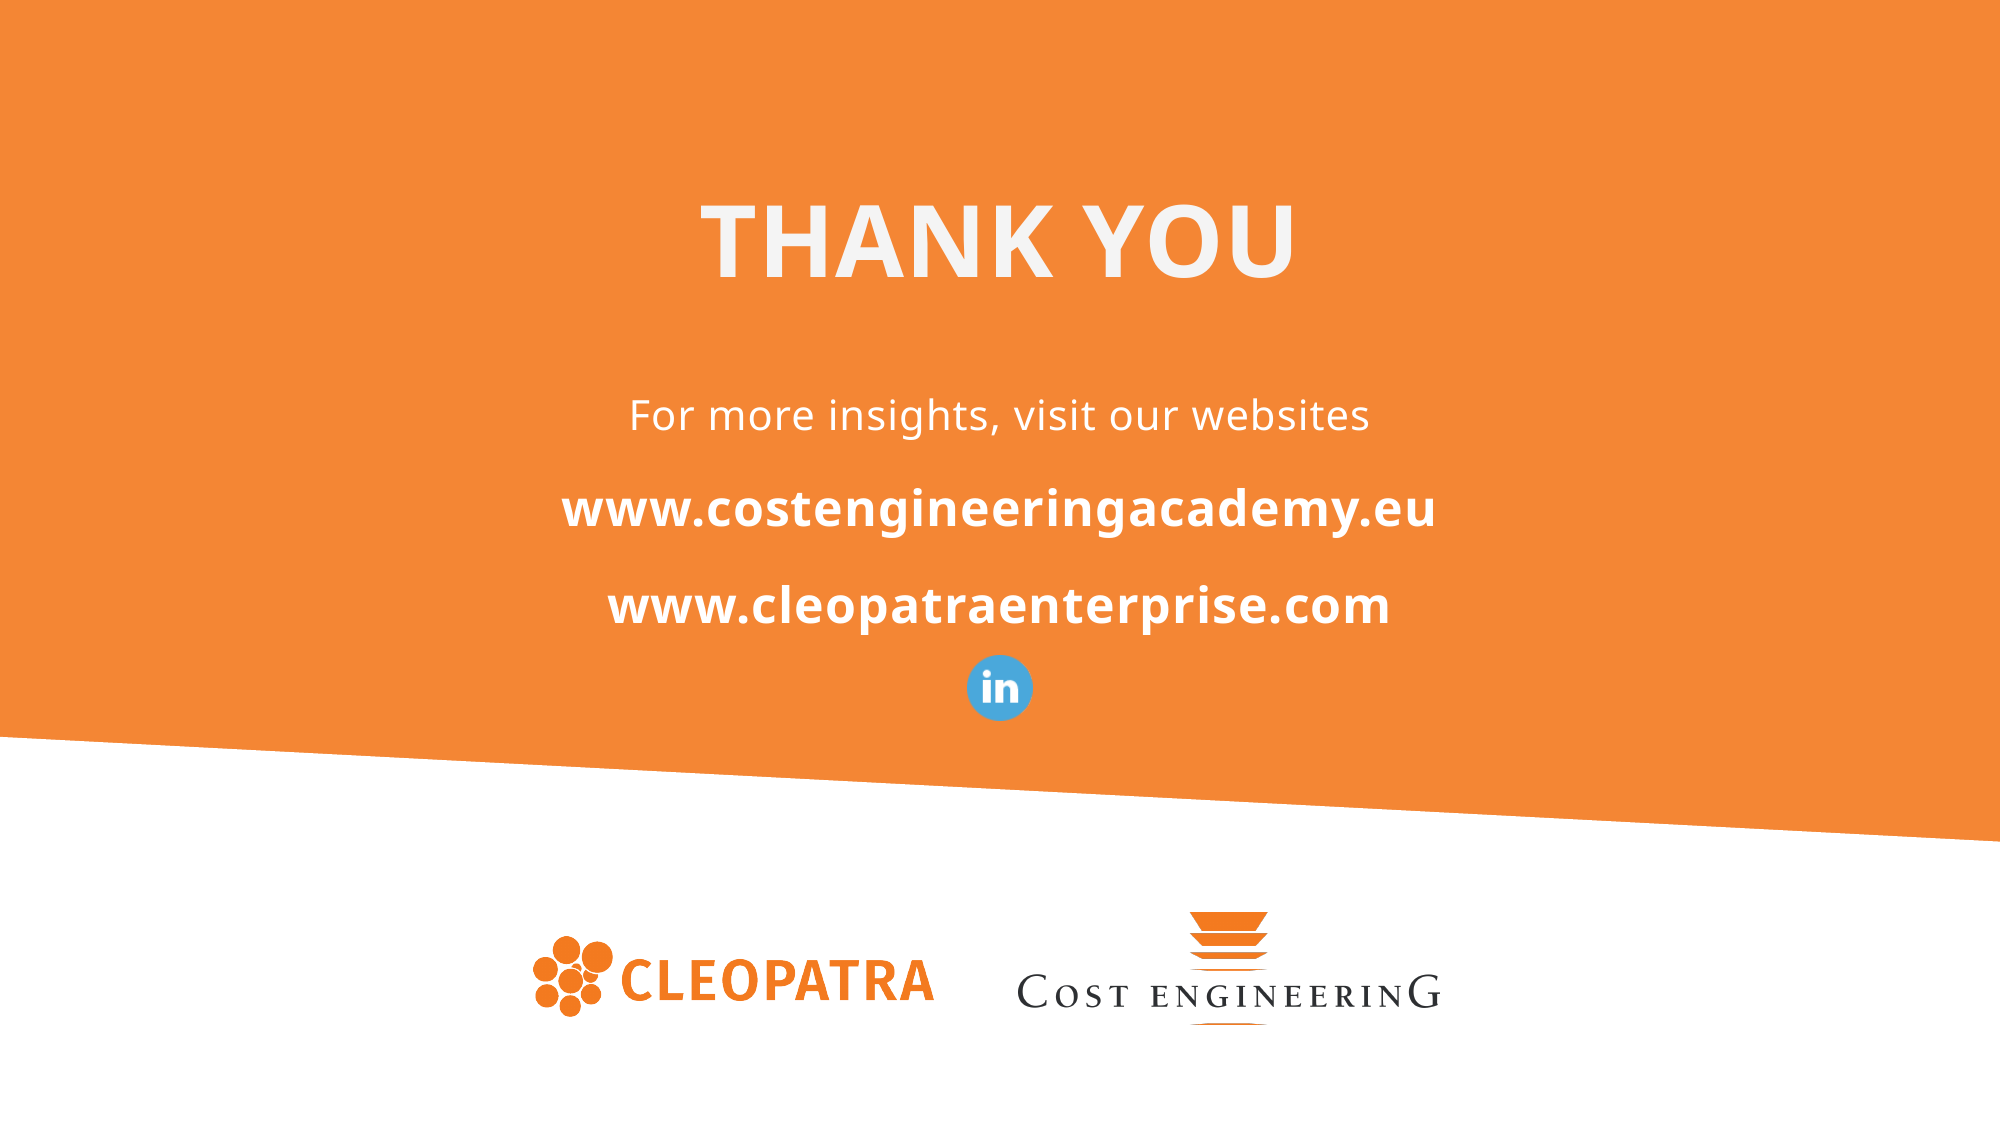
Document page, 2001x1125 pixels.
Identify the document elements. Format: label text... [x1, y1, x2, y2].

picture [1018, 911, 1440, 1026]
text_box For more insights, visit our websites www.costengineeringacademy.eu www.cleopatraenterprise.com [88, 430, 1912, 592]
picture [967, 655, 1033, 721]
text_box THANK YOU [105, 160, 1895, 316]
picture [533, 936, 935, 1017]
text_box [714, 901, 1268, 1064]
